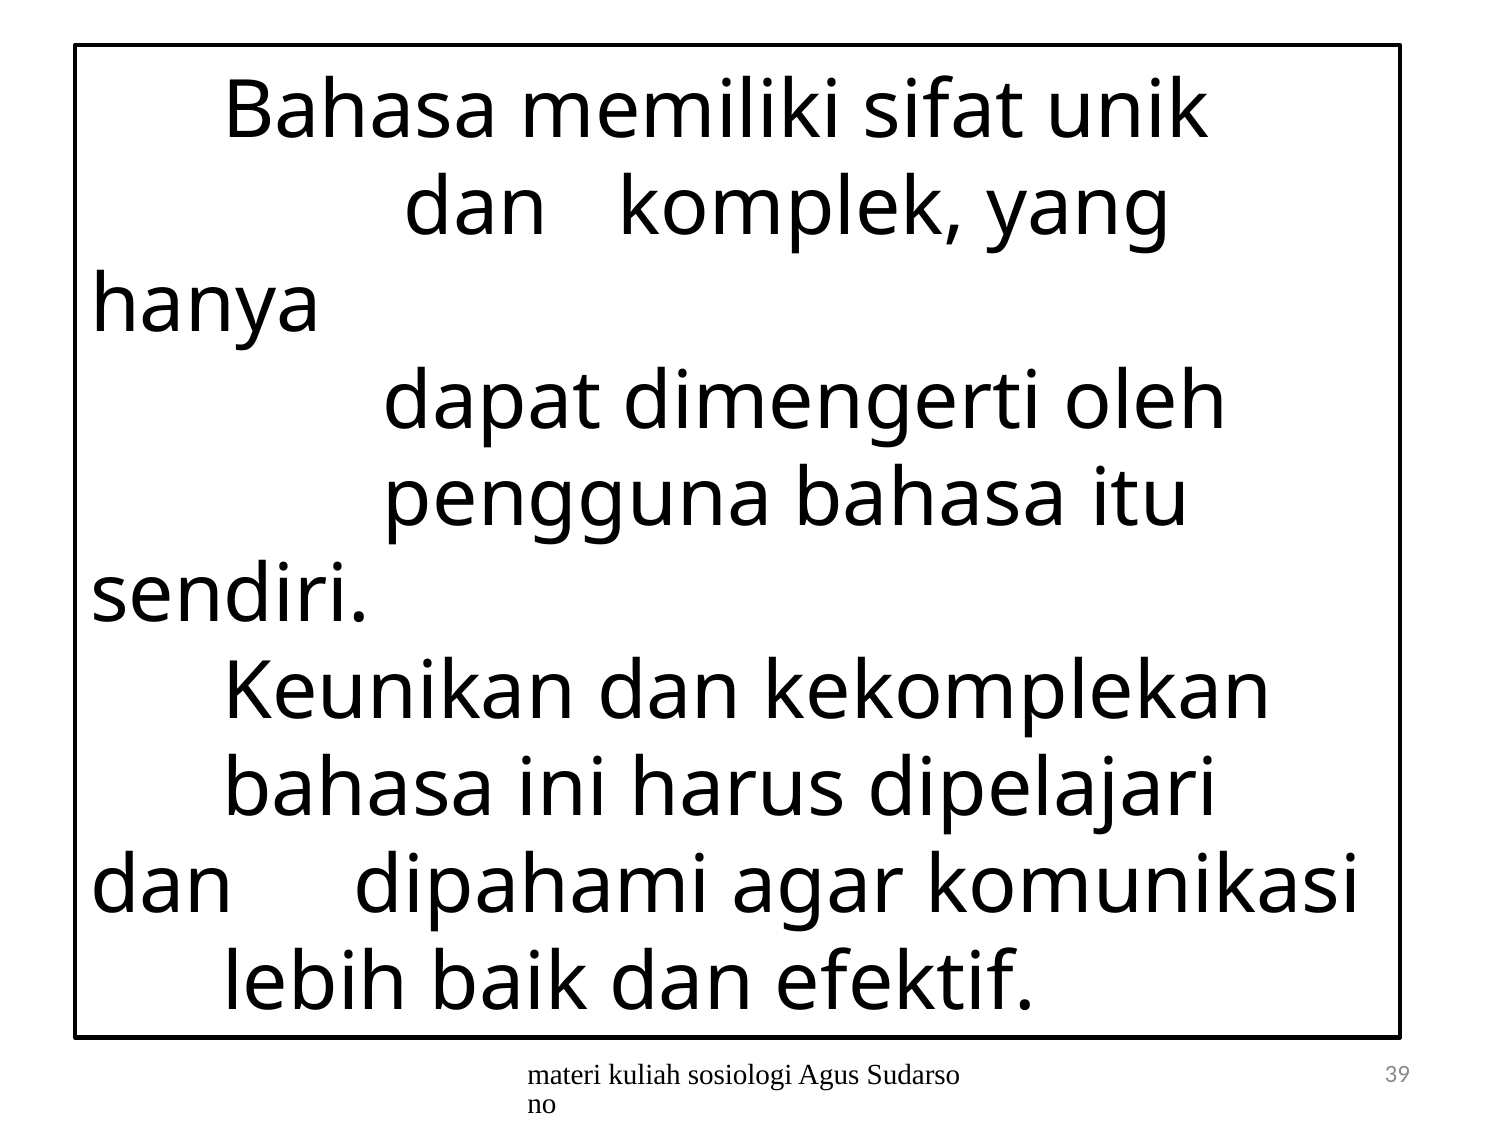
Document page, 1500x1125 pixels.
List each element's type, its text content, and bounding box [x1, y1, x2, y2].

footer materi kuliah sosiologi Agus Sudarsono [512, 1042, 988, 1103]
title Bahasa memiliki sifat unik dan komplek, yang hanya dapat dimengerti oleh pengguna bahasa itu sendiri. Keunikan dan kekomplekan bahasa ini harus dipelajari dan dipahami agar komunikasi lebih baik dan efektif. [73, 43, 1402, 1040]
slide_number 39 [1074, 1042, 1425, 1103]
